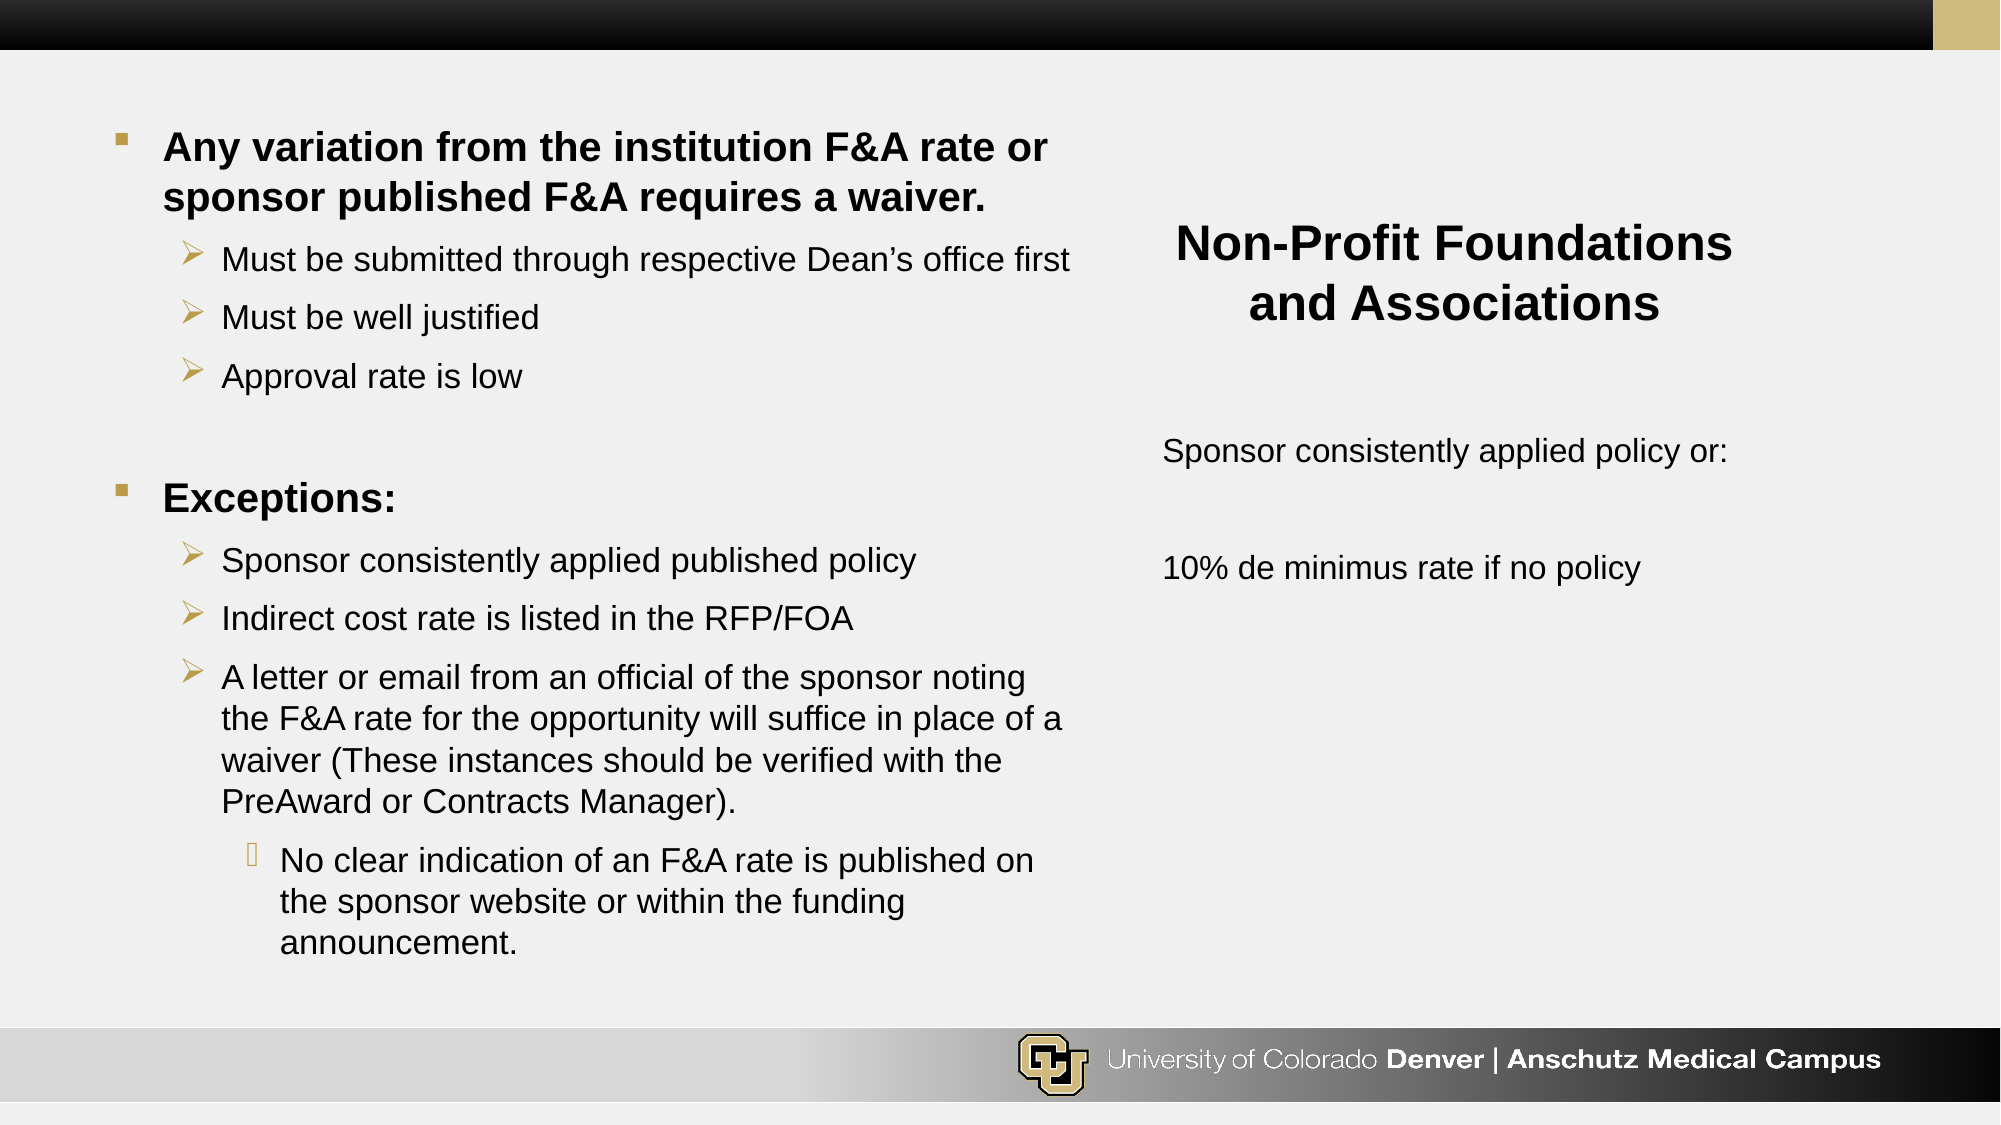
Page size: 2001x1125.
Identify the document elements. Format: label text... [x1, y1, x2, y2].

list Any variation from the institution F&A rate or sponsor published F&A requires a waiver. Must be submitted through respective Dean’s office first Must be well justified Approval rate is low Exceptions: Sponsor consistently applied published policy Indirect cost rate is listed in the RFP/FOA A letter or email from an official of the sponsor noting the F&A rate for the opportunity will suffice in place of a waiver (These instances should be verified with the PreAward or Contracts Manager). No clear indication of an F&A rate is published on the sponsor website or within the funding announcement. [112, 112, 1088, 984]
title Non-Profit Foundations and Associations [1162, 112, 1763, 338]
picture [1016, 1032, 1881, 1097]
list Sponsor consistently applied policy or: 10% de minimus rate if no policy [1162, 362, 1763, 706]
